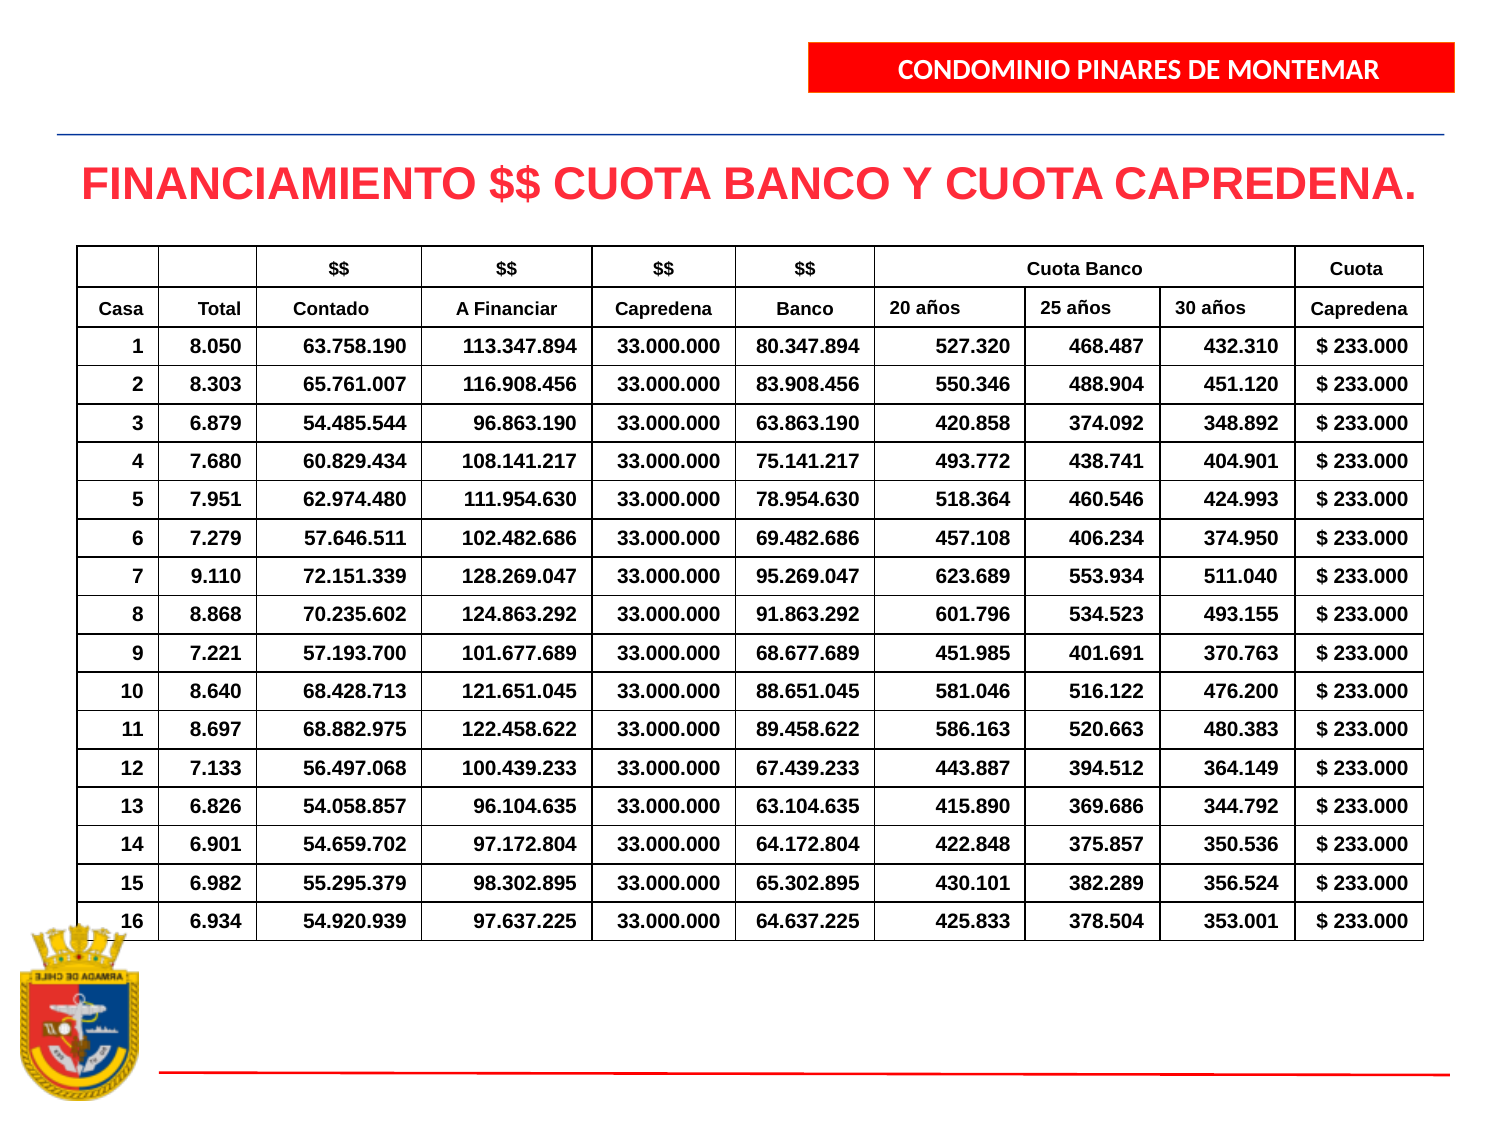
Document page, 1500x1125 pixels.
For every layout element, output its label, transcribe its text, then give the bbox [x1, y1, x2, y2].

table_cell 5 [78, 481, 158, 518]
table_cell 64.637.225 [736, 903, 874, 940]
table_cell 63.104.635 [736, 788, 874, 825]
table_cell 420.858 [875, 405, 1024, 441]
table_cell 102.482.686 [422, 520, 591, 556]
table_cell $ 233.000 [1296, 865, 1423, 901]
table_cell 33.000.000 [593, 558, 735, 595]
table_cell 98.302.895 [422, 865, 591, 901]
table_cell 8.303 [159, 366, 256, 403]
table_cell 57.646.511 [257, 520, 421, 556]
table_cell Total [159, 288, 256, 326]
table_cell 68.677.689 [736, 635, 874, 671]
table_cell 7.951 [159, 481, 256, 518]
table_cell 553.934 [1026, 558, 1159, 595]
table_cell 534.523 [1026, 596, 1159, 633]
table_cell 68.882.975 [257, 711, 421, 748]
table_cell $ 233.000 [1296, 788, 1423, 825]
table_cell 65.761.007 [257, 366, 421, 403]
table_cell 344.792 [1161, 788, 1294, 825]
table_cell 113.347.894 [422, 328, 591, 365]
table_header $$ [593, 247, 735, 286]
table_cell 63.758.190 [257, 328, 421, 365]
table_cell 432.310 [1161, 328, 1294, 365]
table_cell $ 233.000 [1296, 443, 1423, 480]
table_cell 67.439.233 [736, 750, 874, 786]
table_cell 33.000.000 [593, 443, 735, 480]
table_cell 33.000.000 [593, 673, 735, 710]
table_cell 6.826 [159, 788, 256, 825]
table_cell 468.487 [1026, 328, 1159, 365]
table_cell 54.485.544 [257, 405, 421, 441]
table_cell 25 años [1026, 288, 1159, 326]
table_cell 527.320 [875, 328, 1024, 365]
table_cell 480.383 [1161, 711, 1294, 748]
table_cell 488.904 [1026, 366, 1159, 403]
table_cell 63.863.190 [736, 405, 874, 441]
table_cell 375.857 [1026, 826, 1159, 863]
table_cell 476.200 [1161, 673, 1294, 710]
table_cell 68.428.713 [257, 673, 421, 710]
table_cell 406.234 [1026, 520, 1159, 556]
table_cell 550.346 [875, 366, 1024, 403]
table_cell 8.050 [159, 328, 256, 365]
table_cell 4 [78, 443, 158, 480]
table_cell 33.000.000 [593, 903, 735, 940]
table_cell 33.000.000 [593, 711, 735, 748]
table_cell $ 233.000 [1296, 520, 1423, 556]
table_cell 601.796 [875, 596, 1024, 633]
table_cell 374.092 [1026, 405, 1159, 441]
table_cell 62.974.480 [257, 481, 421, 518]
table_cell 78.954.630 [736, 481, 874, 518]
table_cell 57.193.700 [257, 635, 421, 671]
table_cell 3 [78, 405, 158, 441]
table_cell Contado [257, 288, 421, 326]
table_cell 7.221 [159, 635, 256, 671]
table_cell 33.000.000 [593, 520, 735, 556]
table_cell 80.347.894 [736, 328, 874, 365]
table_cell 69.482.686 [736, 520, 874, 556]
table_cell 95.269.047 [736, 558, 874, 595]
table_cell 370.763 [1161, 635, 1294, 671]
table_cell 424.993 [1161, 481, 1294, 518]
table_cell 75.141.217 [736, 443, 874, 480]
table_cell 430.101 [875, 865, 1024, 901]
table_cell $ 233.000 [1296, 328, 1423, 365]
table_cell 422.848 [875, 826, 1024, 863]
table_cell $ 233.000 [1296, 558, 1423, 595]
table_cell 2 [78, 366, 158, 403]
table_cell 378.504 [1026, 903, 1159, 940]
table_cell 15 [78, 865, 158, 901]
table_cell Capredena [593, 288, 735, 326]
table_cell 128.269.047 [422, 558, 591, 595]
table_header $$ [736, 247, 874, 286]
table_cell 457.108 [875, 520, 1024, 556]
table_cell 7.279 [159, 520, 256, 556]
table_header Cuota [1296, 247, 1423, 286]
table_cell 511.040 [1161, 558, 1294, 595]
table_cell 97.172.804 [422, 826, 591, 863]
table_cell 14 [78, 826, 158, 863]
table_cell $ 233.000 [1296, 481, 1423, 518]
table_cell 353.001 [1161, 903, 1294, 940]
table_cell Banco [736, 288, 874, 326]
table_cell 16 [78, 903, 158, 940]
table_cell 65.302.895 [736, 865, 874, 901]
table_header [78, 247, 158, 286]
table_cell 97.637.225 [422, 903, 591, 940]
table_cell $ 233.000 [1296, 826, 1423, 863]
table_cell 101.677.689 [422, 635, 591, 671]
table_cell 122.458.622 [422, 711, 591, 748]
table_cell 1 [78, 328, 158, 365]
table_cell 33.000.000 [593, 481, 735, 518]
title FINANCIAMIENTO $$ CUOTA BANCO Y CUOTA CAPREDENA. [0, 90, 1500, 279]
table_cell 438.741 [1026, 443, 1159, 480]
table_cell 56.497.068 [257, 750, 421, 786]
table_cell 33.000.000 [593, 366, 735, 403]
table_cell 100.439.233 [422, 750, 591, 786]
table_header $$ [257, 247, 421, 286]
table_cell $ 233.000 [1296, 596, 1423, 633]
table_cell 96.863.190 [422, 405, 591, 441]
table_header [159, 247, 256, 286]
table_cell 518.364 [875, 481, 1024, 518]
table_cell 11 [78, 711, 158, 748]
table_cell 382.289 [1026, 865, 1159, 901]
table_cell 124.863.292 [422, 596, 591, 633]
table_cell 581.046 [875, 673, 1024, 710]
table_cell $ 233.000 [1296, 903, 1423, 940]
table_cell 415.890 [875, 788, 1024, 825]
table_cell $ 233.000 [1296, 673, 1423, 710]
table_cell 516.122 [1026, 673, 1159, 710]
table_cell 30 años [1161, 288, 1294, 326]
table_cell 33.000.000 [593, 750, 735, 786]
table_cell 6.901 [159, 826, 256, 863]
table_cell 356.524 [1161, 865, 1294, 901]
table_cell 9.110 [159, 558, 256, 595]
table_cell $ 233.000 [1296, 405, 1423, 441]
table_cell 404.901 [1161, 443, 1294, 480]
table_cell 8.640 [159, 673, 256, 710]
table_cell 350.536 [1161, 826, 1294, 863]
table_cell 493.772 [875, 443, 1024, 480]
table_cell 88.651.045 [736, 673, 874, 710]
table_cell 460.546 [1026, 481, 1159, 518]
table_header $$ [422, 247, 591, 286]
table_cell 55.295.379 [257, 865, 421, 901]
table_cell $ 233.000 [1296, 711, 1423, 748]
table_cell 348.892 [1161, 405, 1294, 441]
table_cell 83.908.456 [736, 366, 874, 403]
table_cell 451.985 [875, 635, 1024, 671]
table_cell 70.235.602 [257, 596, 421, 633]
text_box CONDOMINIO PINARES DE MONTEMAR [808, 42, 1455, 93]
table_cell 374.950 [1161, 520, 1294, 556]
table_cell 7 [78, 558, 158, 595]
table_cell 451.120 [1161, 366, 1294, 403]
table_cell 425.833 [875, 903, 1024, 940]
table_cell 54.920.939 [257, 903, 421, 940]
table_cell 13 [78, 788, 158, 825]
table_cell 8.697 [159, 711, 256, 748]
picture [19, 923, 139, 1101]
table_cell 12 [78, 750, 158, 786]
table_cell 108.141.217 [422, 443, 591, 480]
table_cell 6.879 [159, 405, 256, 441]
table_cell 6.982 [159, 865, 256, 901]
table_cell 33.000.000 [593, 635, 735, 671]
table_cell 493.155 [1161, 596, 1294, 633]
table_cell 20 años [875, 288, 1024, 326]
table_cell $ 233.000 [1296, 366, 1423, 403]
table_cell 586.163 [875, 711, 1024, 748]
table_cell 60.829.434 [257, 443, 421, 480]
table_cell A Financiar [422, 288, 591, 326]
table_cell 9 [78, 635, 158, 671]
table_cell 111.954.630 [422, 481, 591, 518]
table_header Cuota Banco [875, 247, 1294, 286]
table_cell 54.058.857 [257, 788, 421, 825]
table_cell 89.458.622 [736, 711, 874, 748]
table_cell 6 [78, 520, 158, 556]
table_cell 7.680 [159, 443, 256, 480]
table_cell 10 [78, 673, 158, 710]
table_cell 443.887 [875, 750, 1024, 786]
table_cell Casa [78, 288, 158, 326]
table_cell Capredena [1296, 288, 1423, 326]
table_cell 33.000.000 [593, 865, 735, 901]
table_cell 33.000.000 [593, 596, 735, 633]
table_cell 520.663 [1026, 711, 1159, 748]
table_cell 72.151.339 [257, 558, 421, 595]
table_cell 369.686 [1026, 788, 1159, 825]
table_cell 116.908.456 [422, 366, 591, 403]
table_cell 96.104.635 [422, 788, 591, 825]
table_cell 6.934 [159, 903, 256, 940]
table_cell 8 [78, 596, 158, 633]
table_cell 364.149 [1161, 750, 1294, 786]
table_cell 33.000.000 [593, 788, 735, 825]
table_cell 91.863.292 [736, 596, 874, 633]
table_cell 33.000.000 [593, 826, 735, 863]
table_cell 623.689 [875, 558, 1024, 595]
table_cell 33.000.000 [593, 405, 735, 441]
table_cell 54.659.702 [257, 826, 421, 863]
table_cell $ 233.000 [1296, 635, 1423, 671]
table_cell 401.691 [1026, 635, 1159, 671]
table_cell 8.868 [159, 596, 256, 633]
table_cell 7.133 [159, 750, 256, 786]
table_cell 121.651.045 [422, 673, 591, 710]
table_cell $ 233.000 [1296, 750, 1423, 786]
table_cell 394.512 [1026, 750, 1159, 786]
table_cell 33.000.000 [593, 328, 735, 365]
table_cell 64.172.804 [736, 826, 874, 863]
